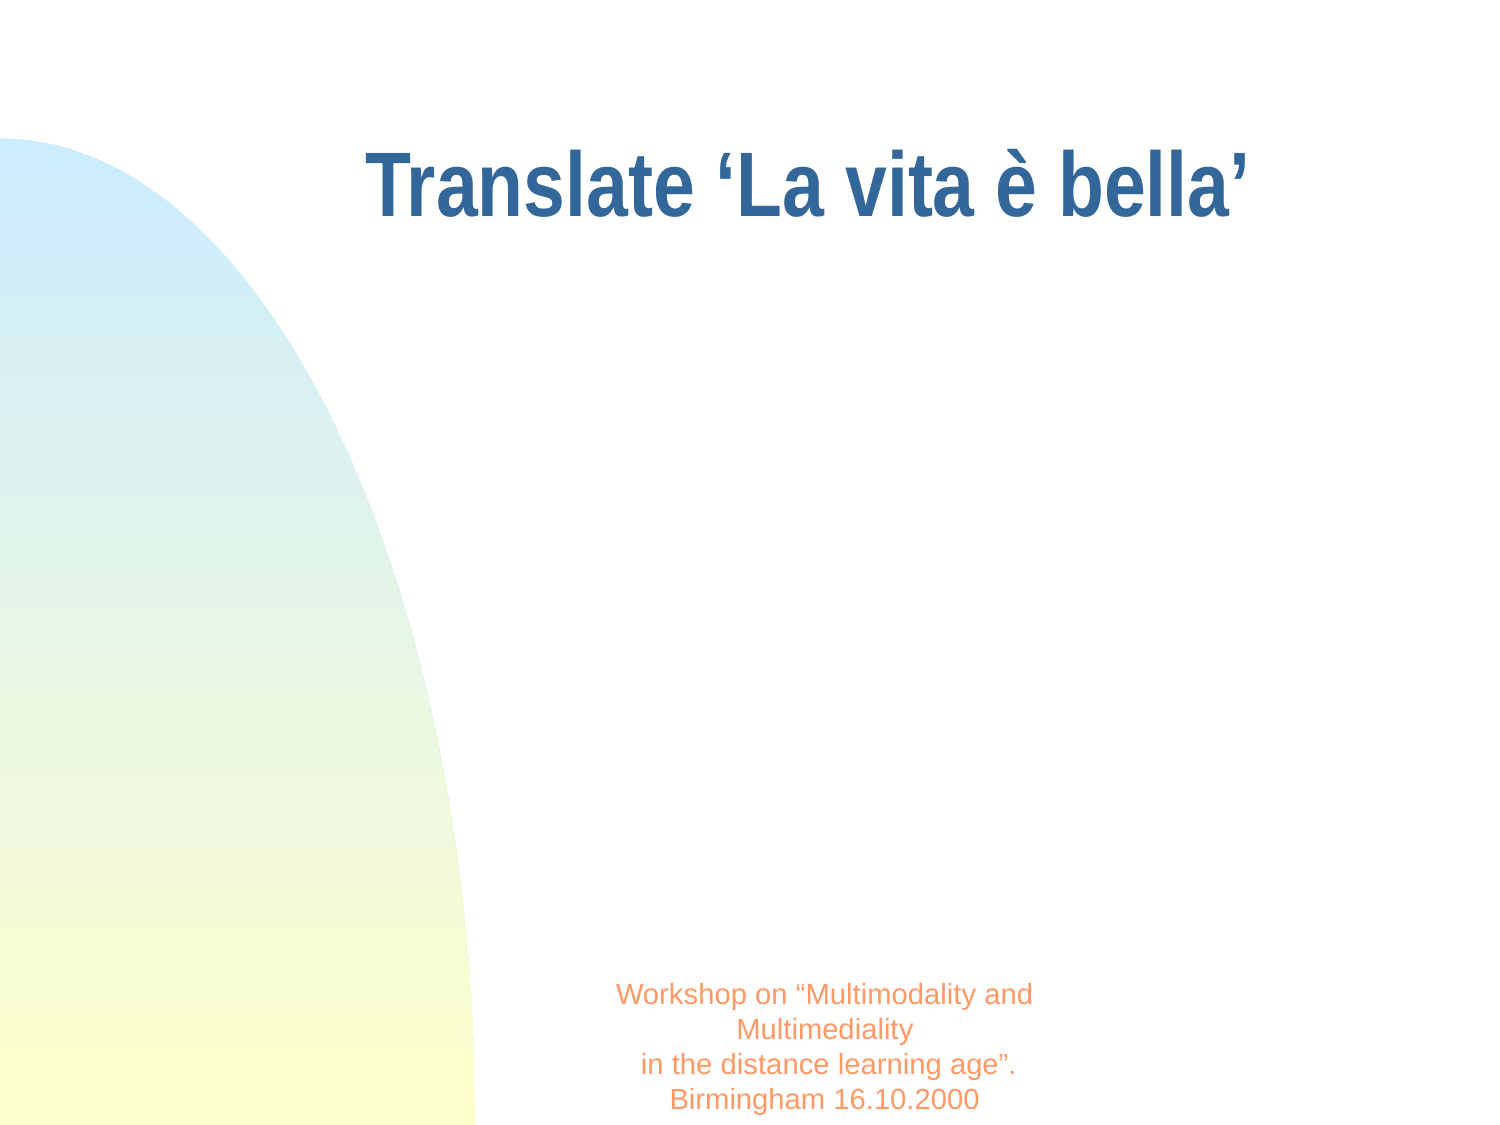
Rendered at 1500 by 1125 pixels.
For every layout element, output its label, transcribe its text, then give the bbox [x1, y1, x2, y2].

title Translate ‘La vita è bella’ [350, 99, 1463, 288]
footer Workshop on “Multimodality and Multimediality in the distance learning age”. Birmingham 16.10.2000 [587, 1024, 1063, 1101]
